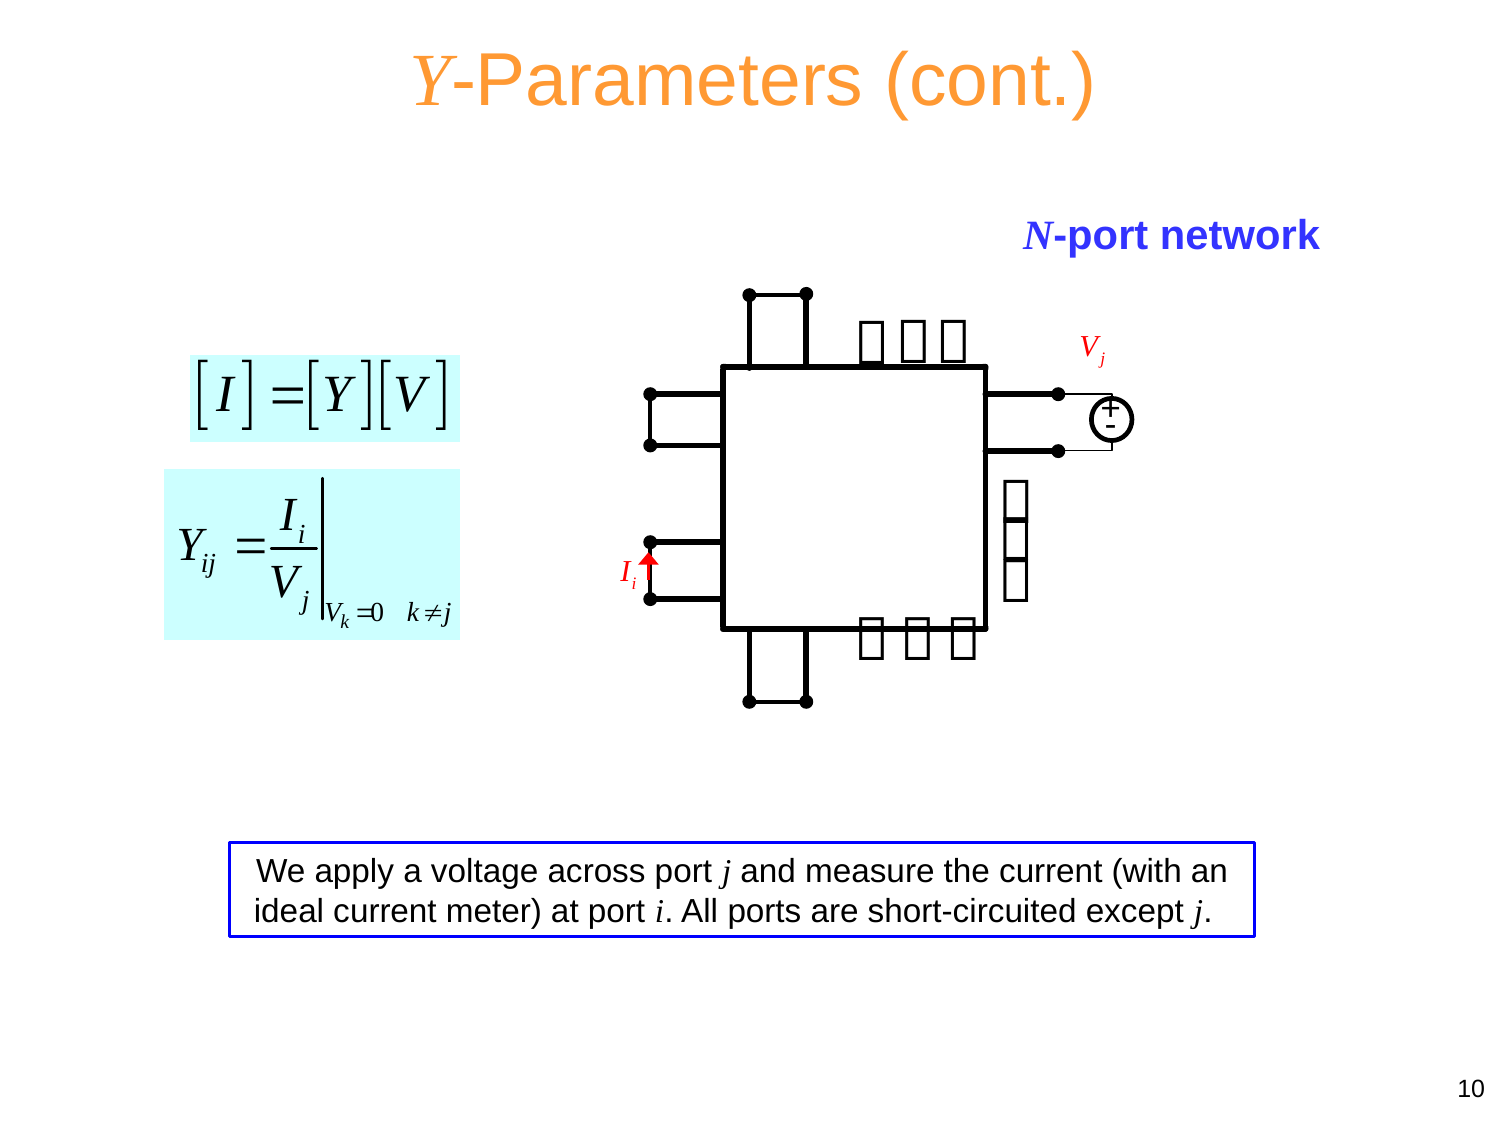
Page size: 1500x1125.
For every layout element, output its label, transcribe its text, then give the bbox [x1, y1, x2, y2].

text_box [163, 469, 461, 640]
slide_number 10 [1149, 1065, 1500, 1125]
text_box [189, 354, 461, 443]
text_box We apply a voltage across port j and measure the current (with an ideal current meter) at port i. All ports are short-circuited except j. [229, 842, 1255, 937]
text_box Y-Parameters (cont.) [134, 23, 1372, 129]
text_box N-port network [1008, 201, 1336, 266]
picture [604, 236, 1144, 764]
